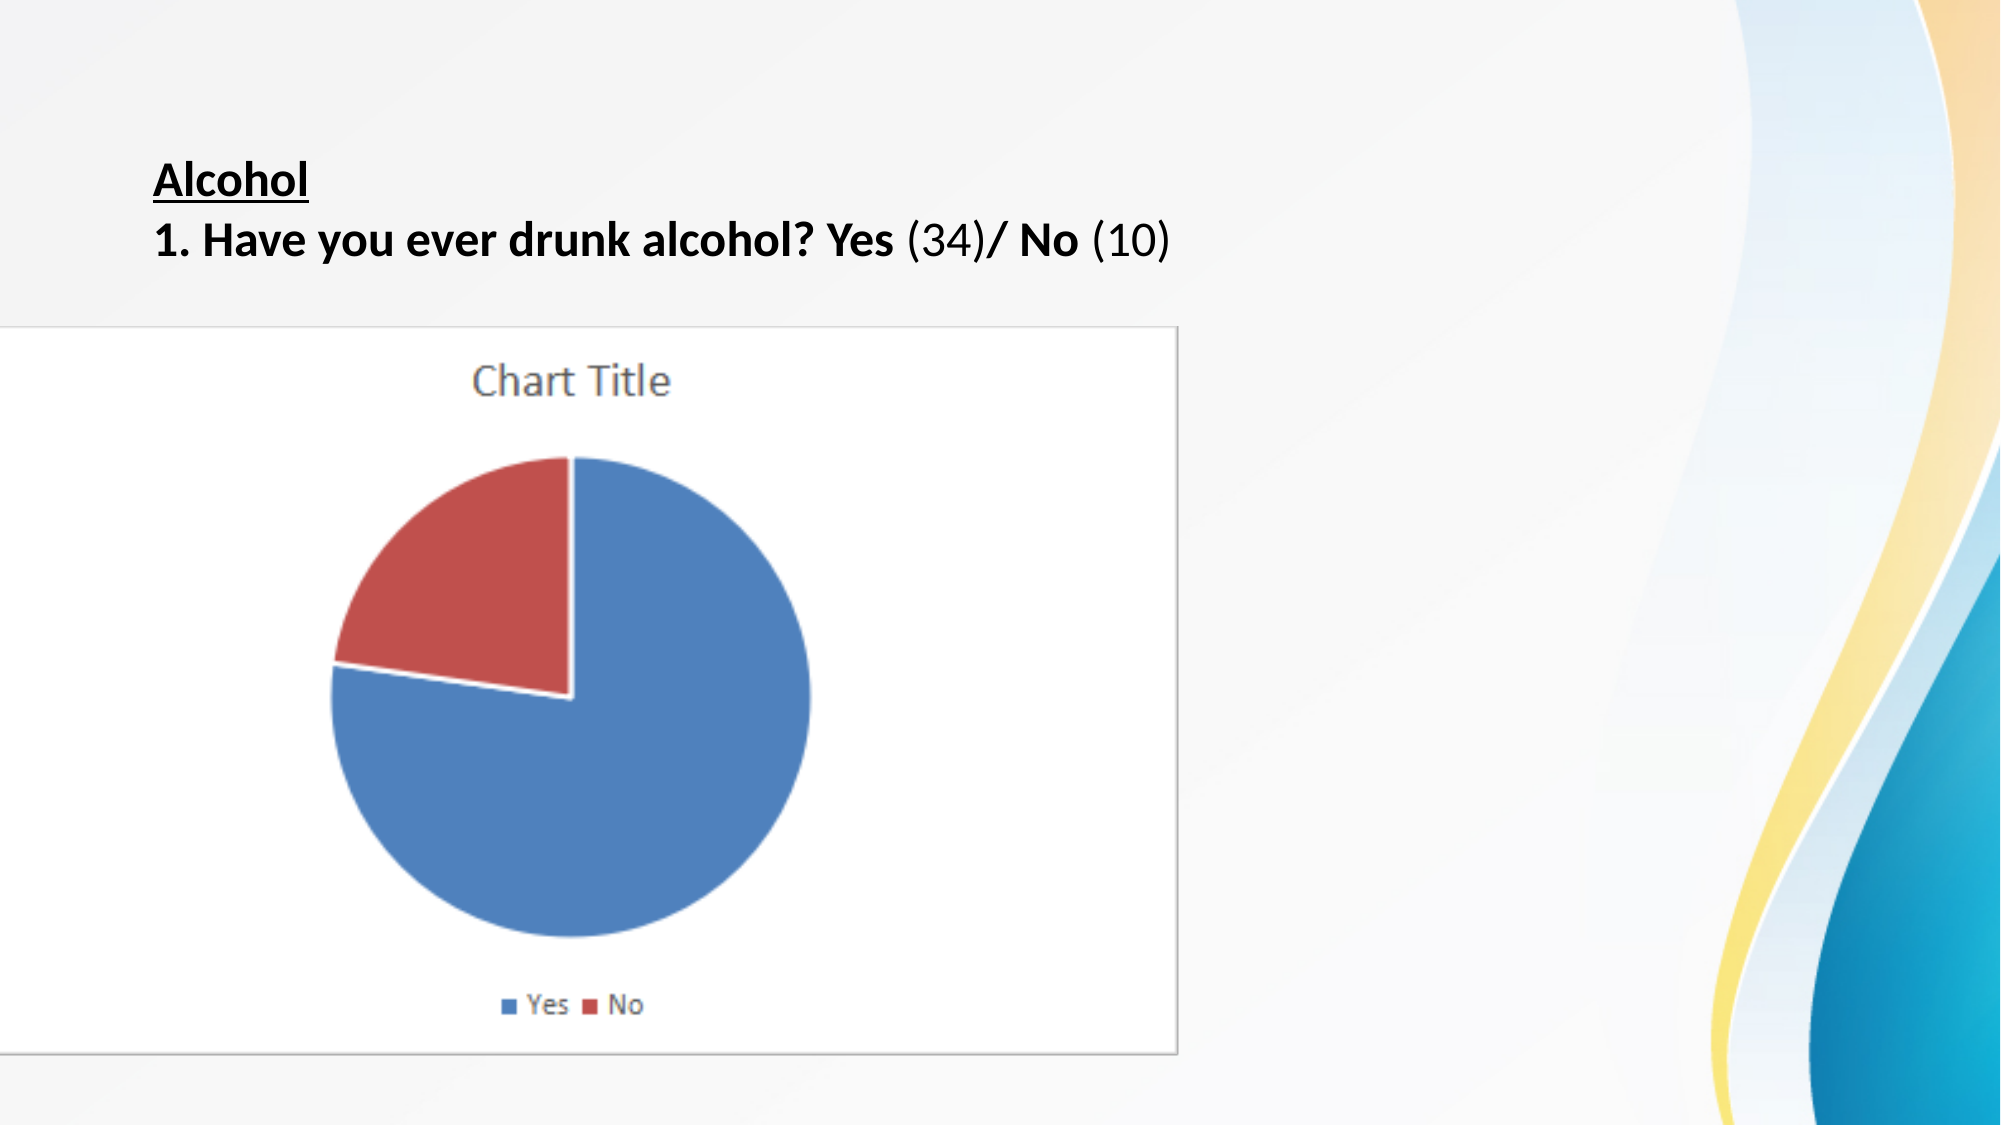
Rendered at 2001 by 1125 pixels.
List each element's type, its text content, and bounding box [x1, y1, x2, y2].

picture [0, 0, 2001, 1125]
text_box Alcohol 1. Have you ever drunk alcohol? Yes (34)/ No (10) [138, 138, 1417, 274]
